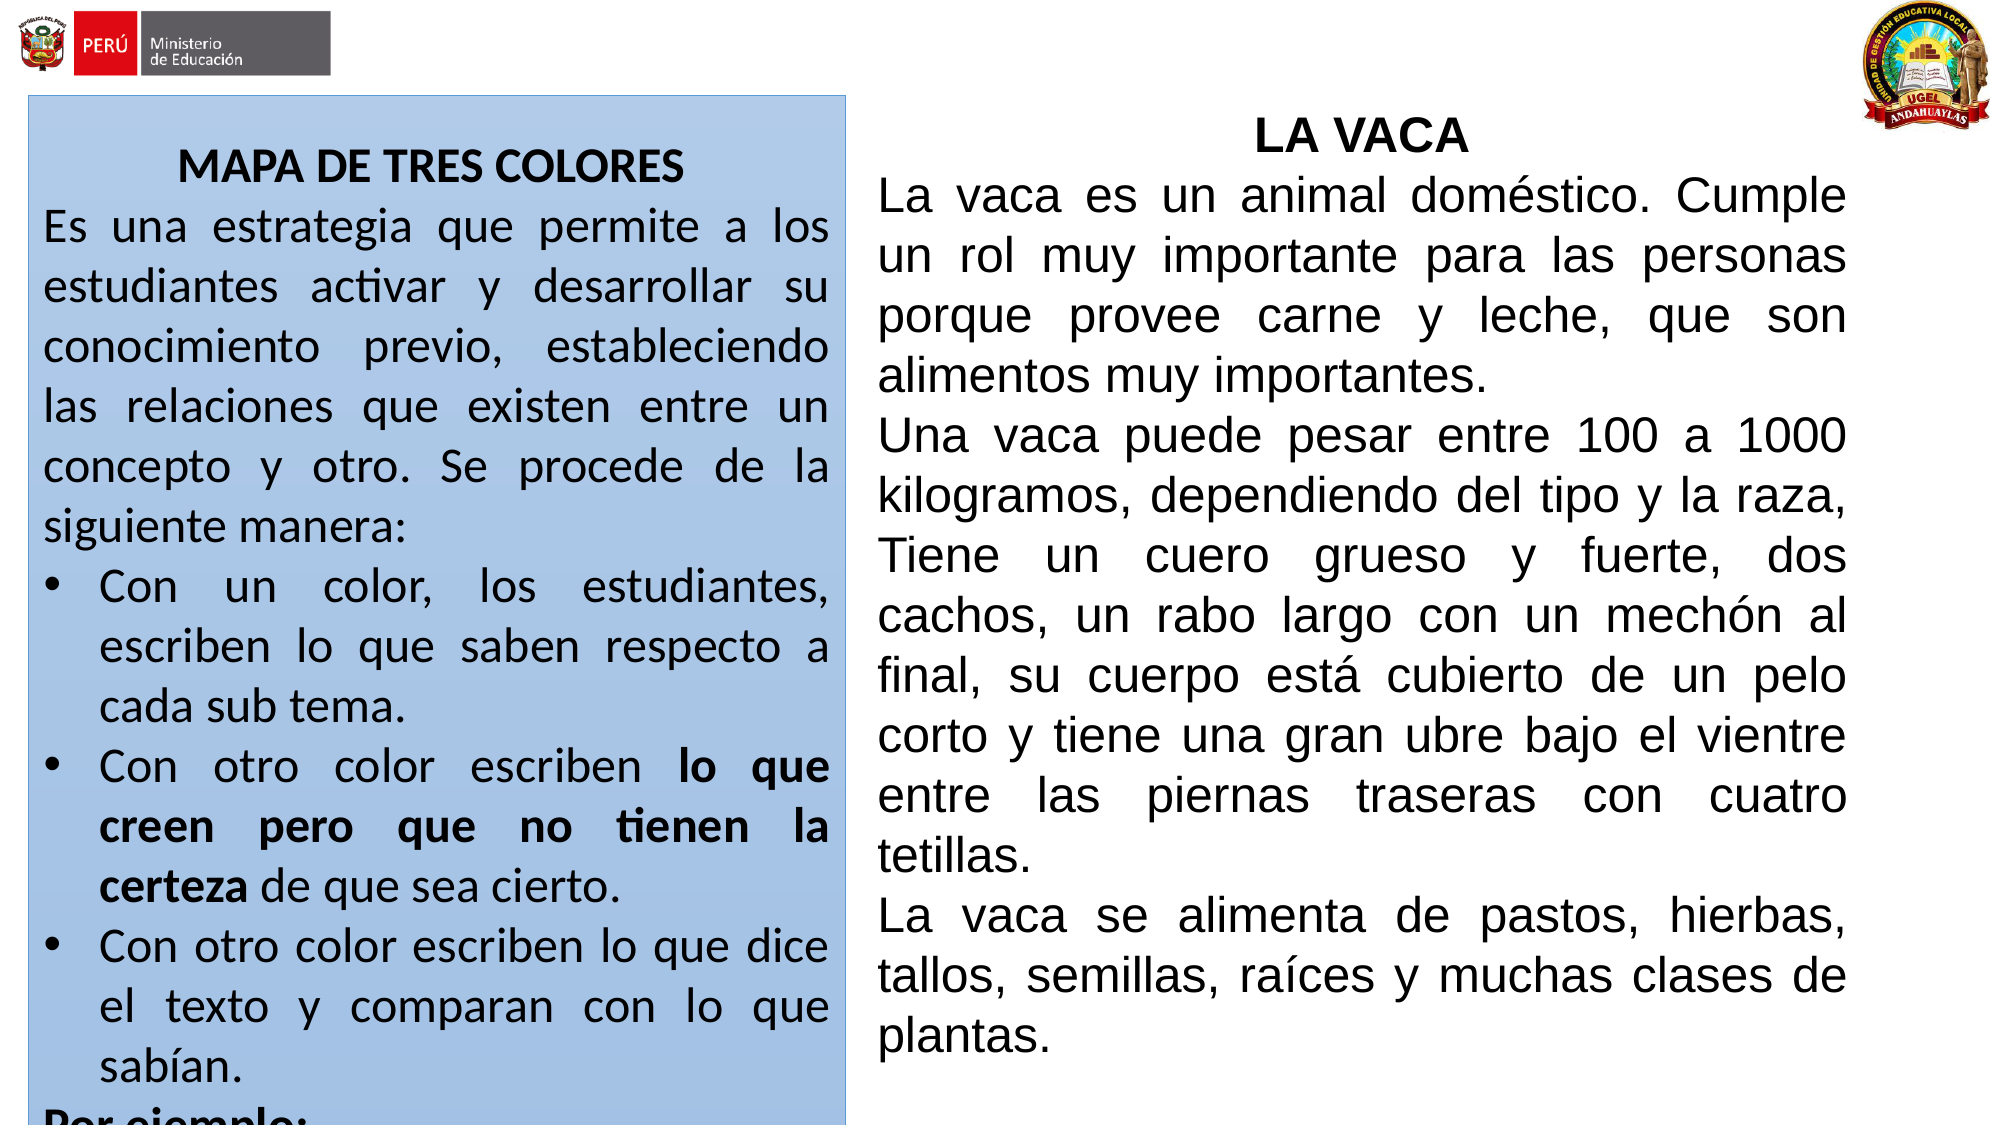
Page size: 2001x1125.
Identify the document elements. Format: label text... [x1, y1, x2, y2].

text_box LA VACA La vaca es un animal doméstico. Cumple un rol muy importante para las personas porque provee carne y leche, que son alimentos muy importantes. Una vaca puede pesar entre 100 a 1000 kilogramos, dependiendo del tipo y la raza, Tiene un cuero grueso y fuerte, dos cachos, un rabo largo con un mechón al final, su cuerpo está cubierto de un pelo corto y tiene una gran ubre bajo el vientre entre las piernas traseras con cuatro tetillas. La vaca se alimenta de pastos, hierbas, tallos, semillas, raíces y muchas clases de plantas. [862, 95, 1863, 1071]
picture [1862, 0, 1990, 134]
text_box MAPA DE TRES COLORES Es una estrategia que permite a los estudiantes activar y desarrollar su conocimiento previo, estableciendo las relaciones que existen entre un concepto y otro. Se procede de la siguiente manera: Con un color, los estudiantes, escriben lo que saben respecto a cada sub tema. Con otro color escriben lo que creen pero que no tienen la certeza de que sea cierto. Con otro color escriben lo que dice el texto y comparan con lo que sabían. Por ejemplo: [28, 95, 846, 1125]
picture [10, 7, 334, 79]
